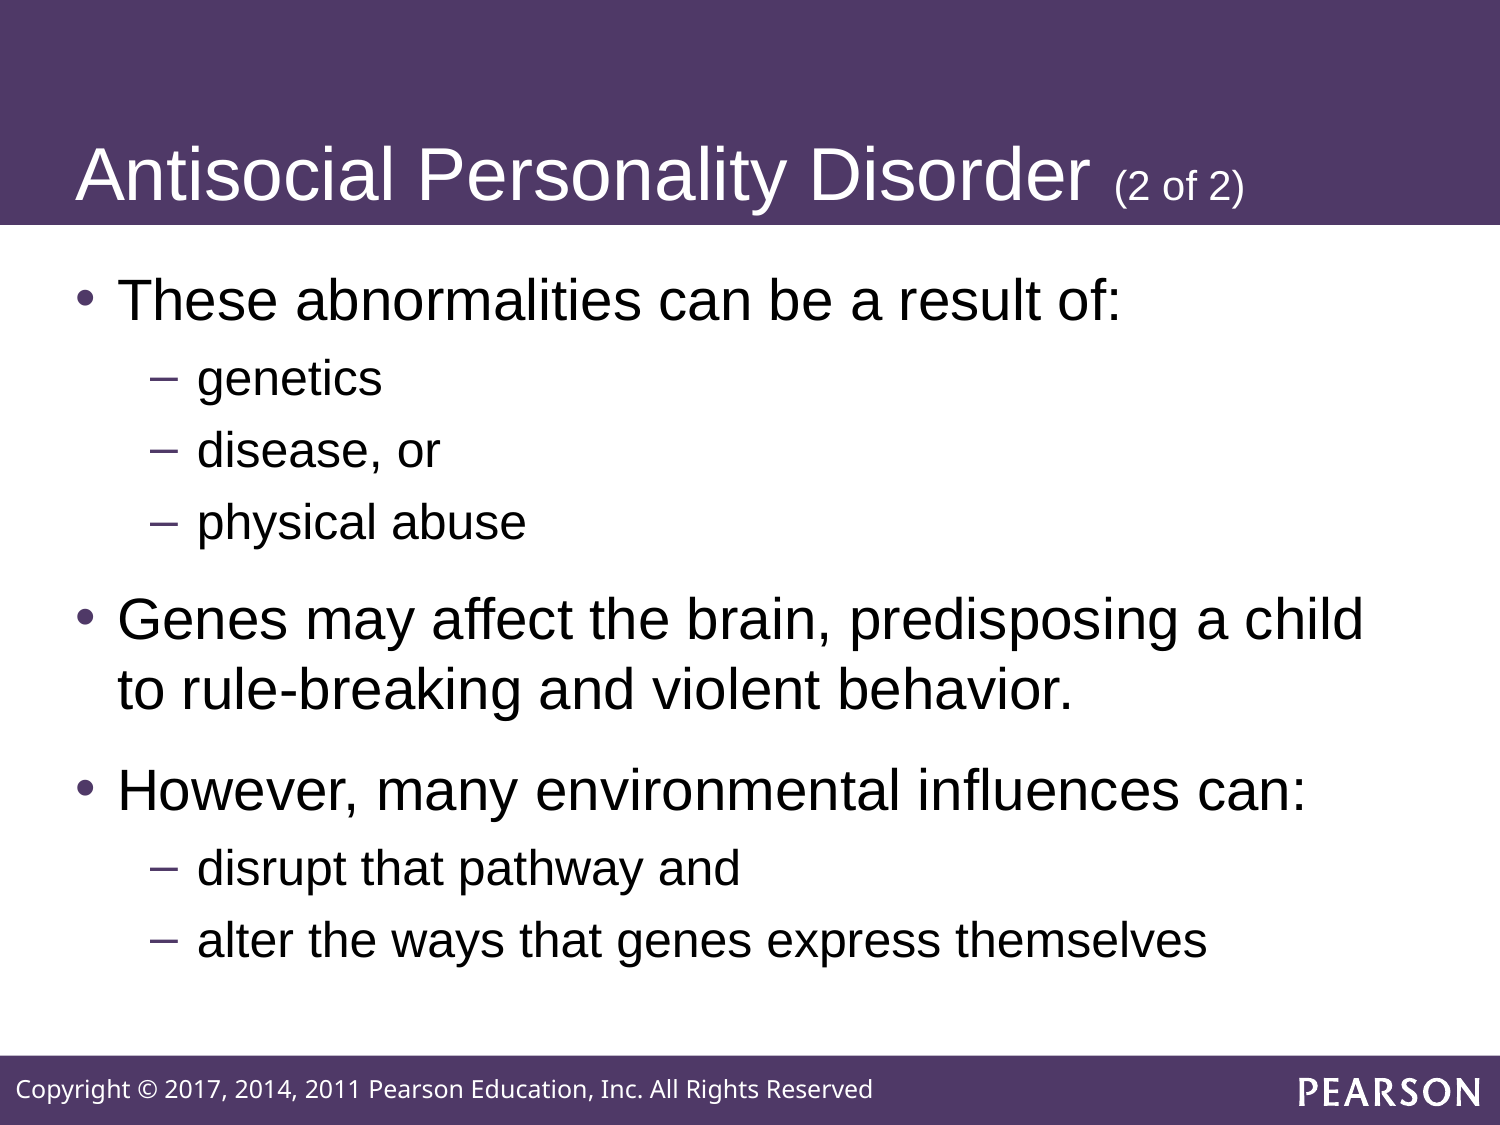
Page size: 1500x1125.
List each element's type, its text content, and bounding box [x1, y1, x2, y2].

title Antisocial Personality Disorder (2 of 2) [75, 35, 1425, 216]
list These abnormalities can be a result of: genetics disease, or physical abuse Genes may affect the brain, predisposing a child to rule-breaking and violent behavior. However, many environmental influences can: disrupt that pathway and alter the ways that genes express themselves [75, 262, 1425, 1005]
